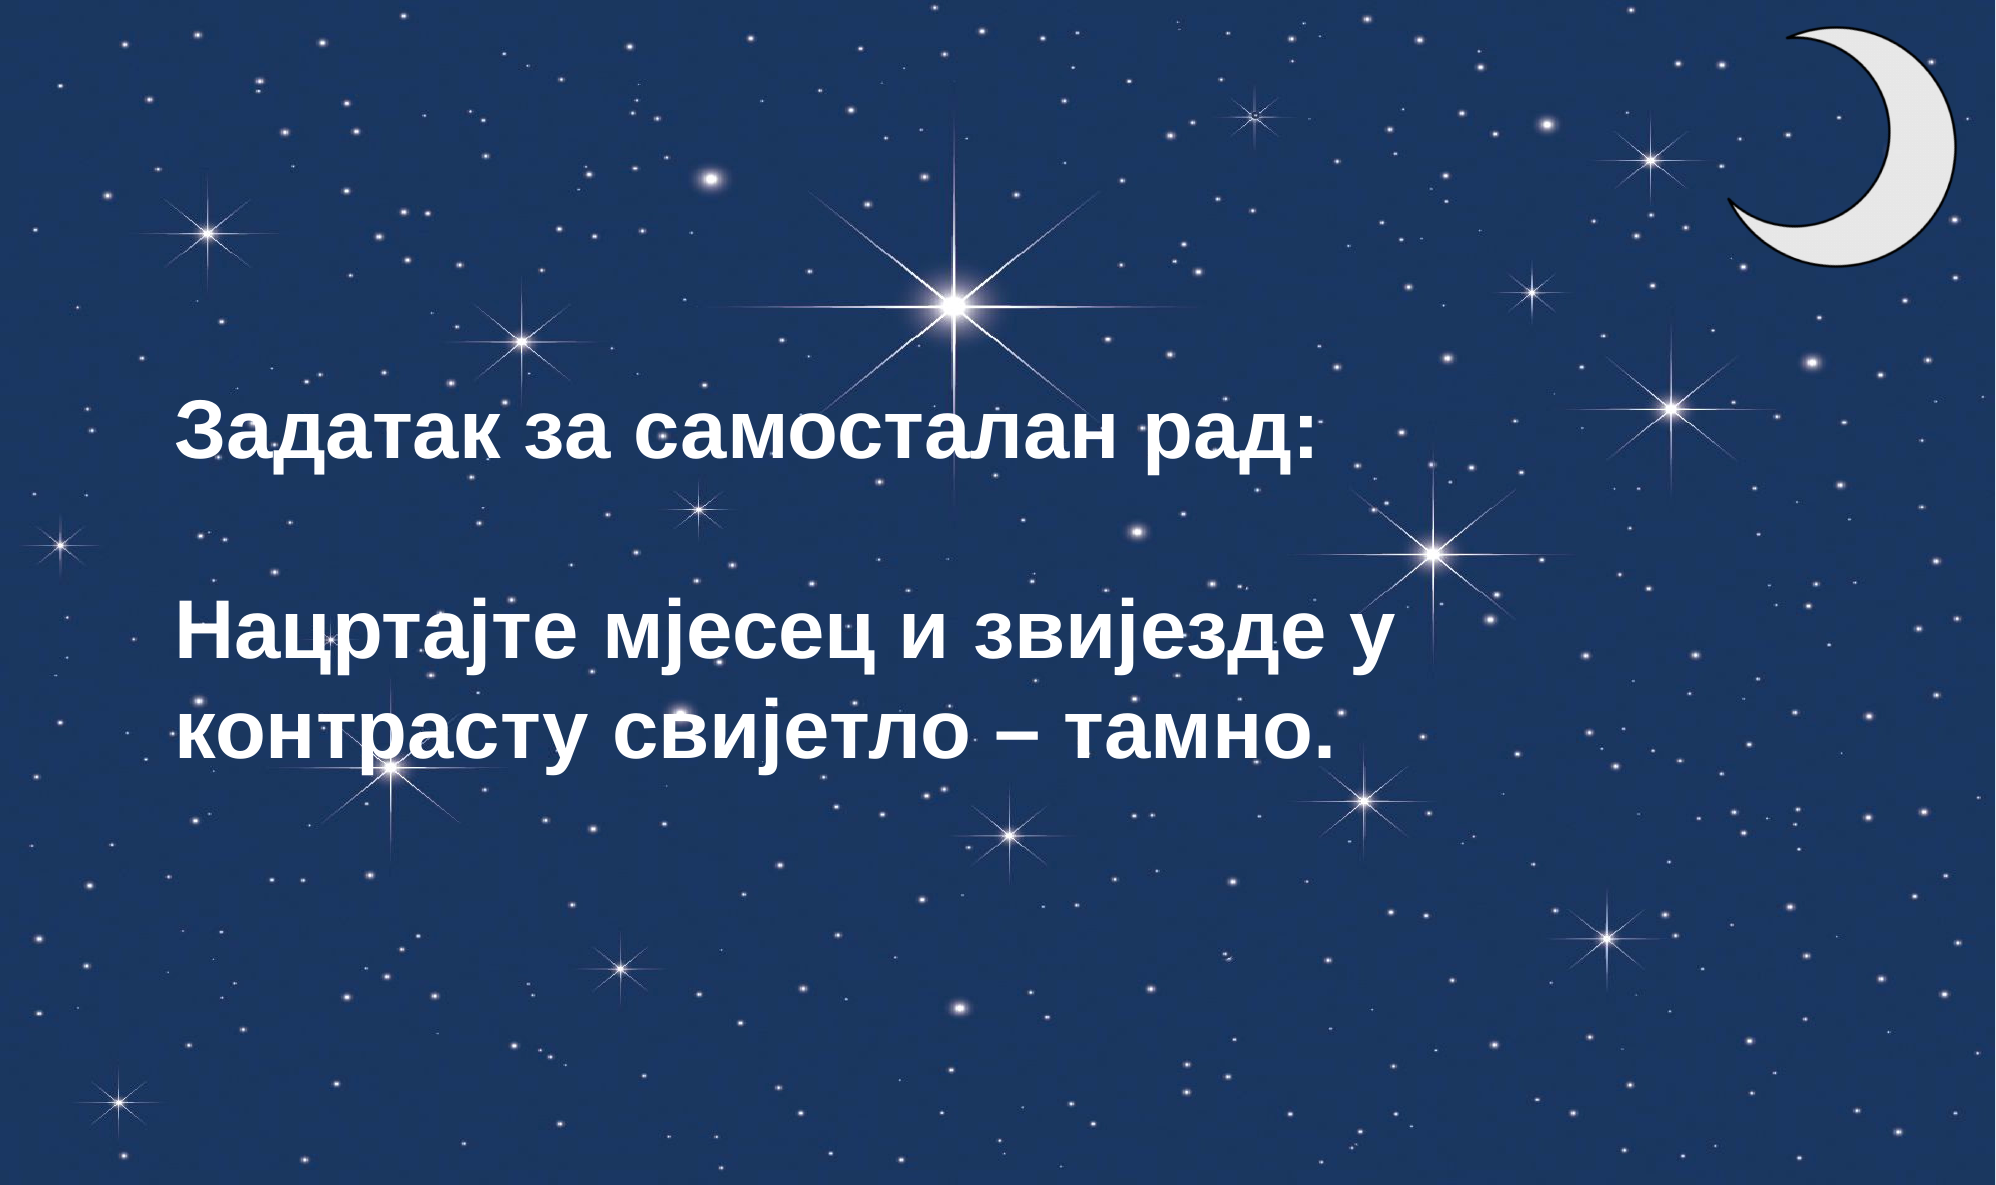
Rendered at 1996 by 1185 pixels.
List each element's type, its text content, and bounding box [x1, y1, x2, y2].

text_box Задатак за самосталан рад: Нацртајте мјесец и звијезде у контрасту свијетло – тамно. [159, 367, 1510, 783]
picture [0, 0, 1996, 1185]
